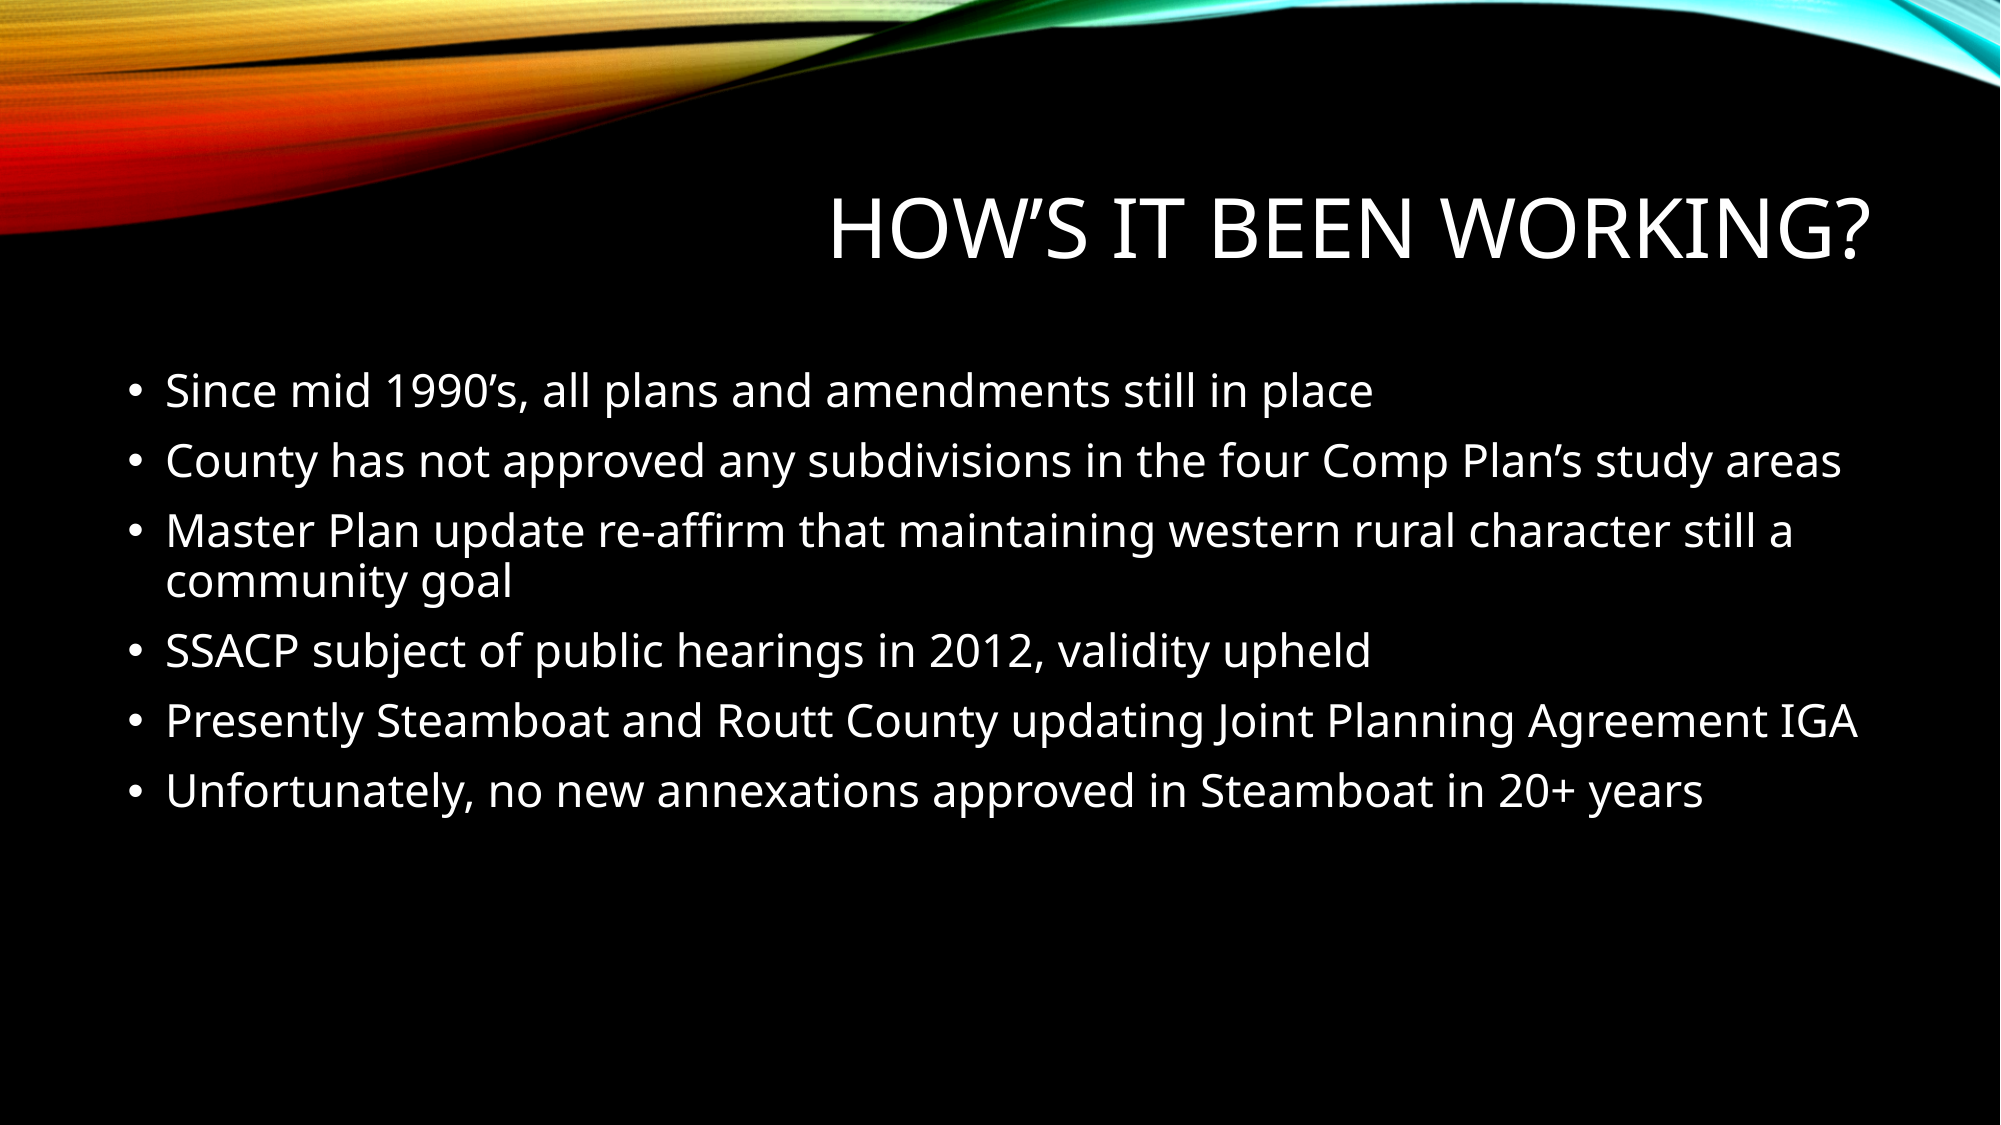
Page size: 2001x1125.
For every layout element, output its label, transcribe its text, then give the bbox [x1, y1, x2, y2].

list Since mid 1990’s, all plans and amendments still in place County has not approved any subdivisions in the four Comp Plan’s study areas Master Plan update re-affirm that maintaining western rural character still a community goal SSACP subject of public hearings in 2012, validity upheld Presently Steamboat and Routt County updating Joint Planning Agreement IGA Unfortunately, no new annexations approved in Steamboat in 20+ years [112, 360, 1888, 1021]
title How’s it been working? [474, 125, 1888, 338]
picture [0, 0, 2000, 237]
